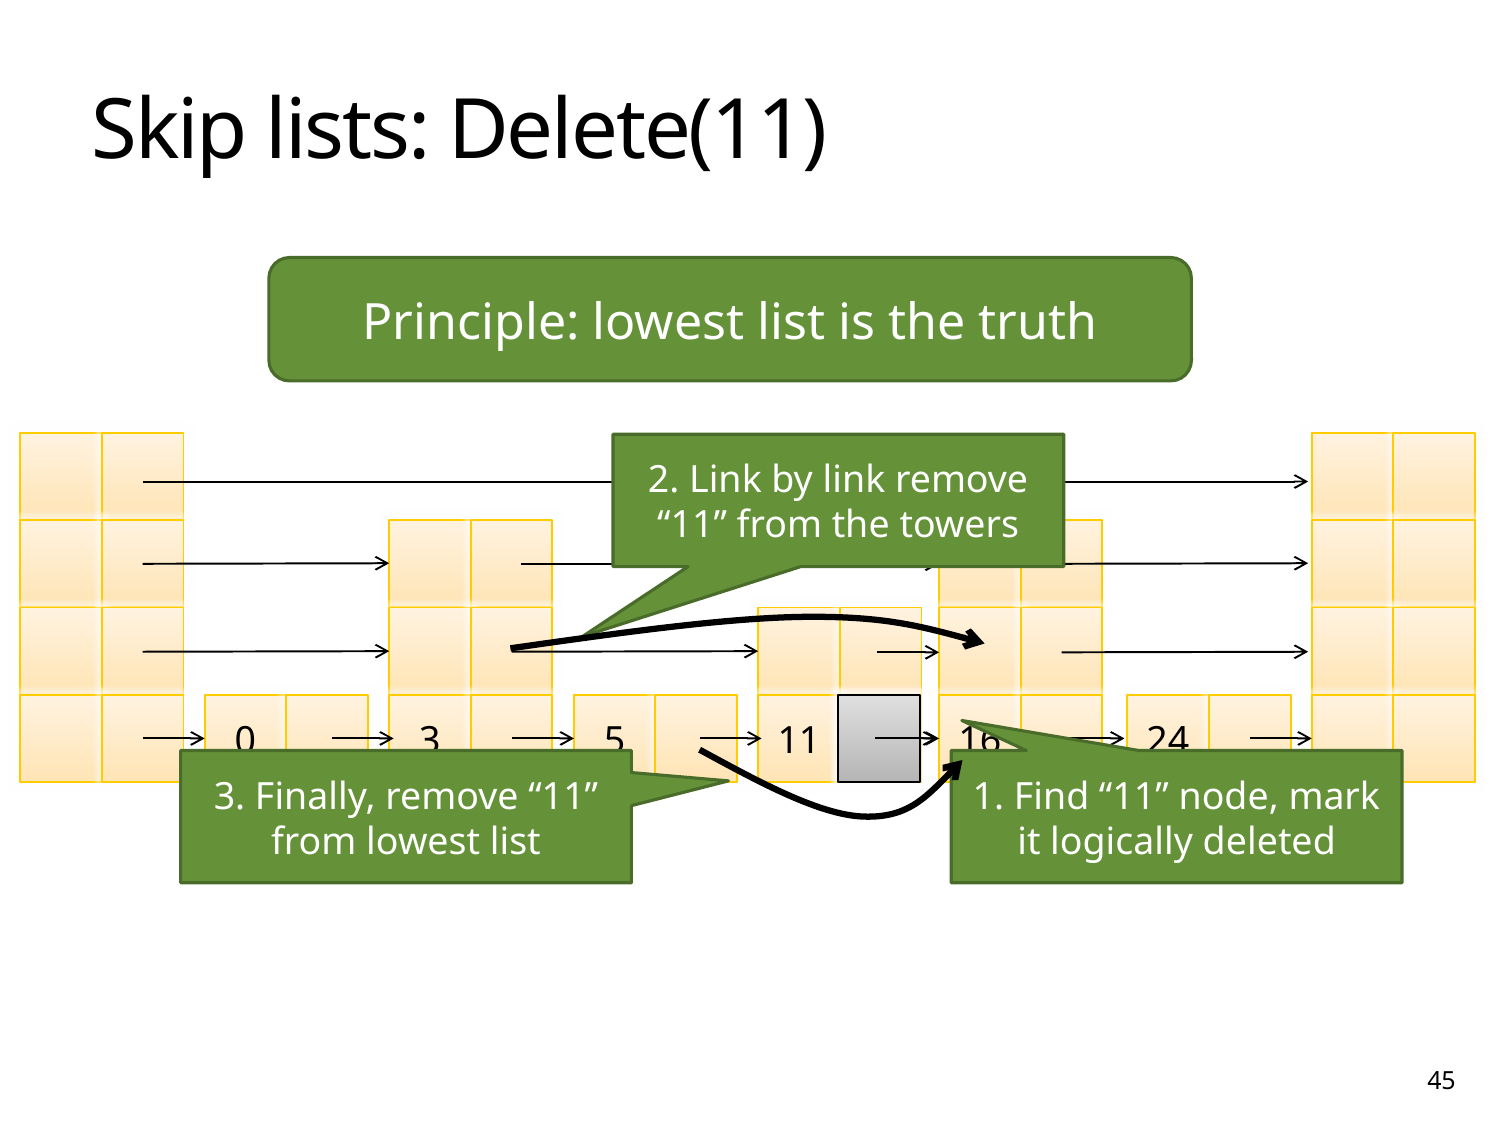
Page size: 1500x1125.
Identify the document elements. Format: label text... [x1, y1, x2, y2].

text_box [573, 694, 738, 783]
title Skip lists: Delete(11) [76, 83, 1400, 209]
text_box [19, 694, 184, 783]
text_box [204, 694, 369, 783]
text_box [1311, 694, 1476, 783]
text_box 1. Find “11” node, mark it logically deleted [949, 748, 1404, 885]
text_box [757, 694, 830, 783]
text_box Principle: lowest list is the truth [267, 255, 1194, 383]
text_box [388, 694, 553, 783]
text_box 3. Finally, remove “11” from lowest list [179, 748, 692, 885]
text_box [837, 694, 938, 783]
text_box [19, 432, 1476, 696]
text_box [1126, 694, 1292, 783]
text_box [779, 792, 932, 818]
slide_number 45 [1412, 1045, 1488, 1106]
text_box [945, 694, 1103, 783]
